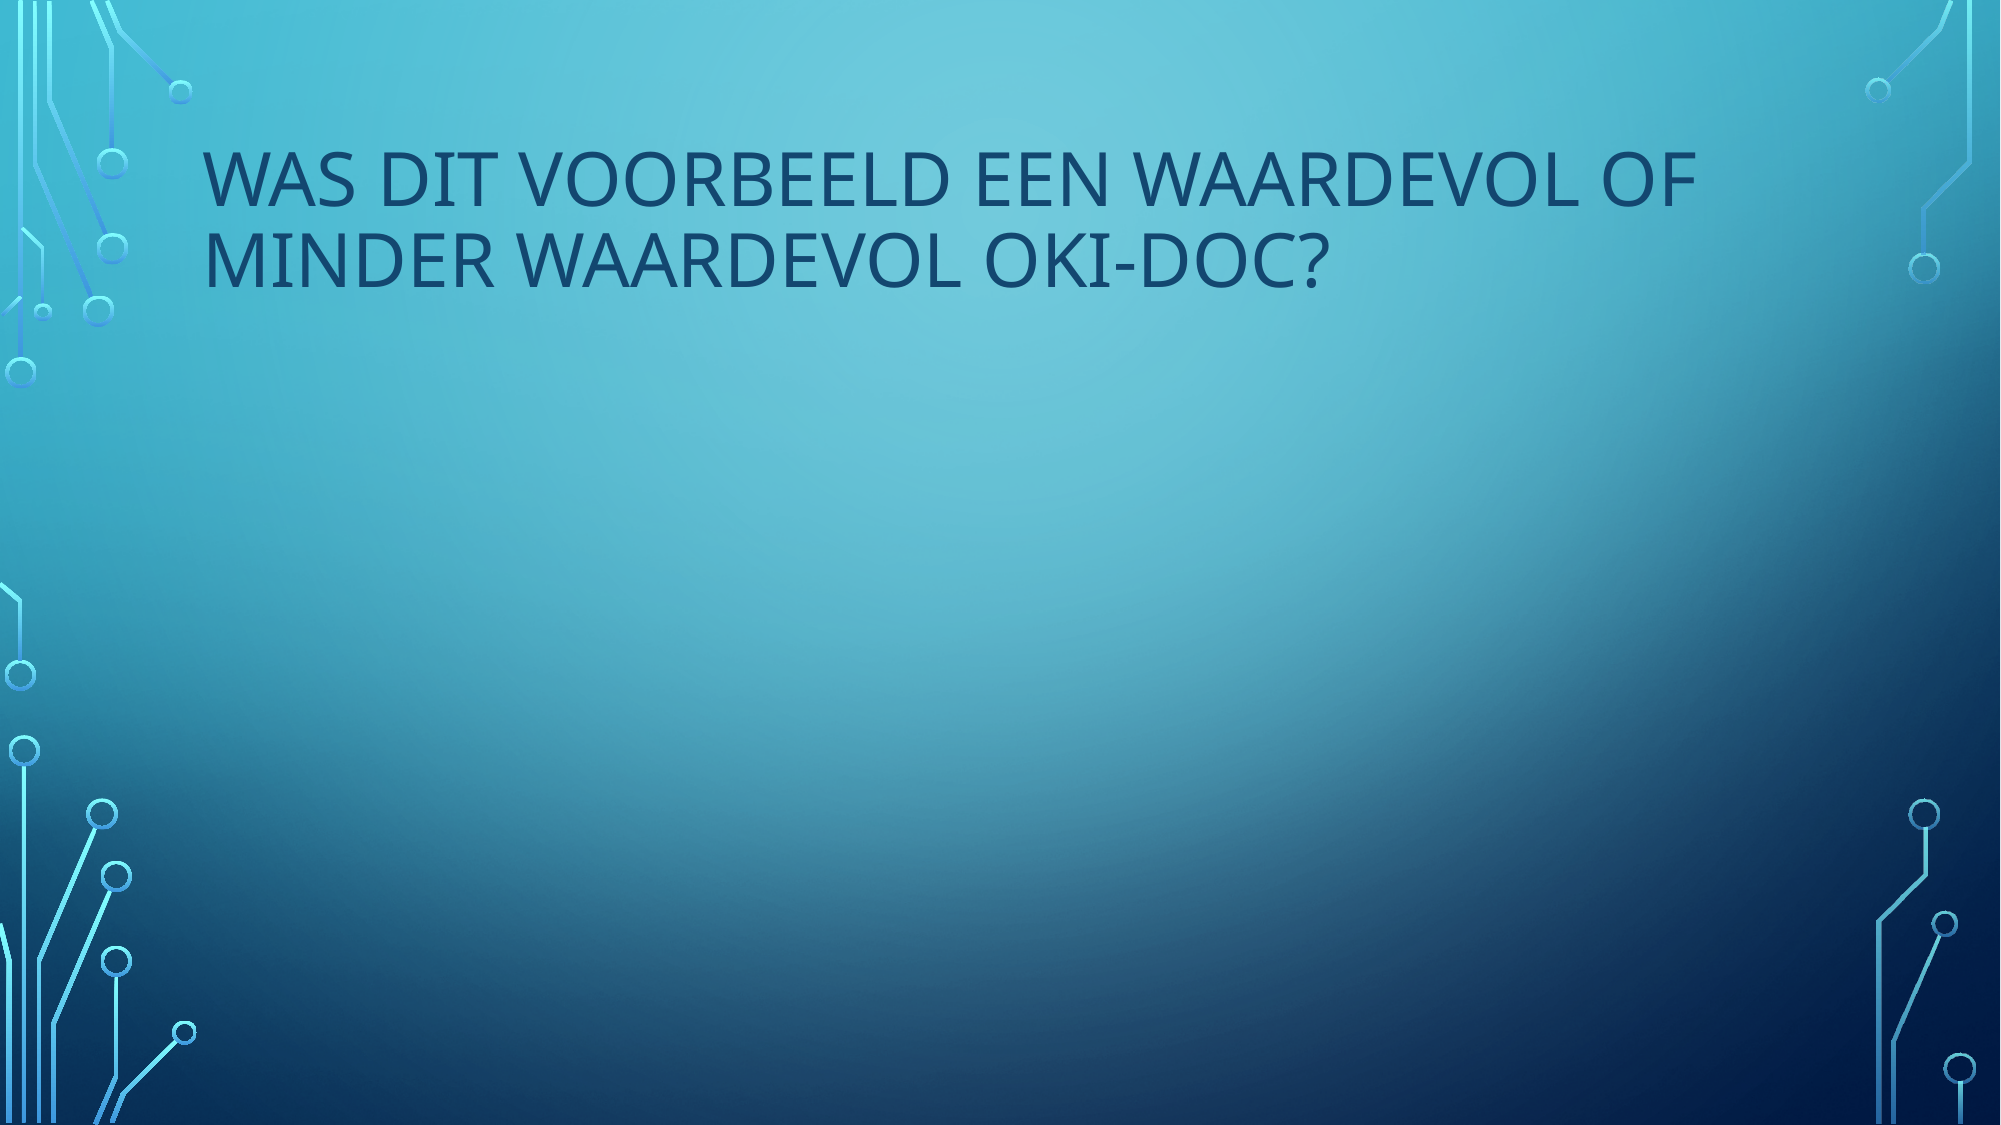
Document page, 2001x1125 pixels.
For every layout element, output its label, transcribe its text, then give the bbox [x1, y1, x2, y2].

title Was dit voorbeeld een waardevol of minder waardevol Oki-doc? [187, 101, 1813, 344]
